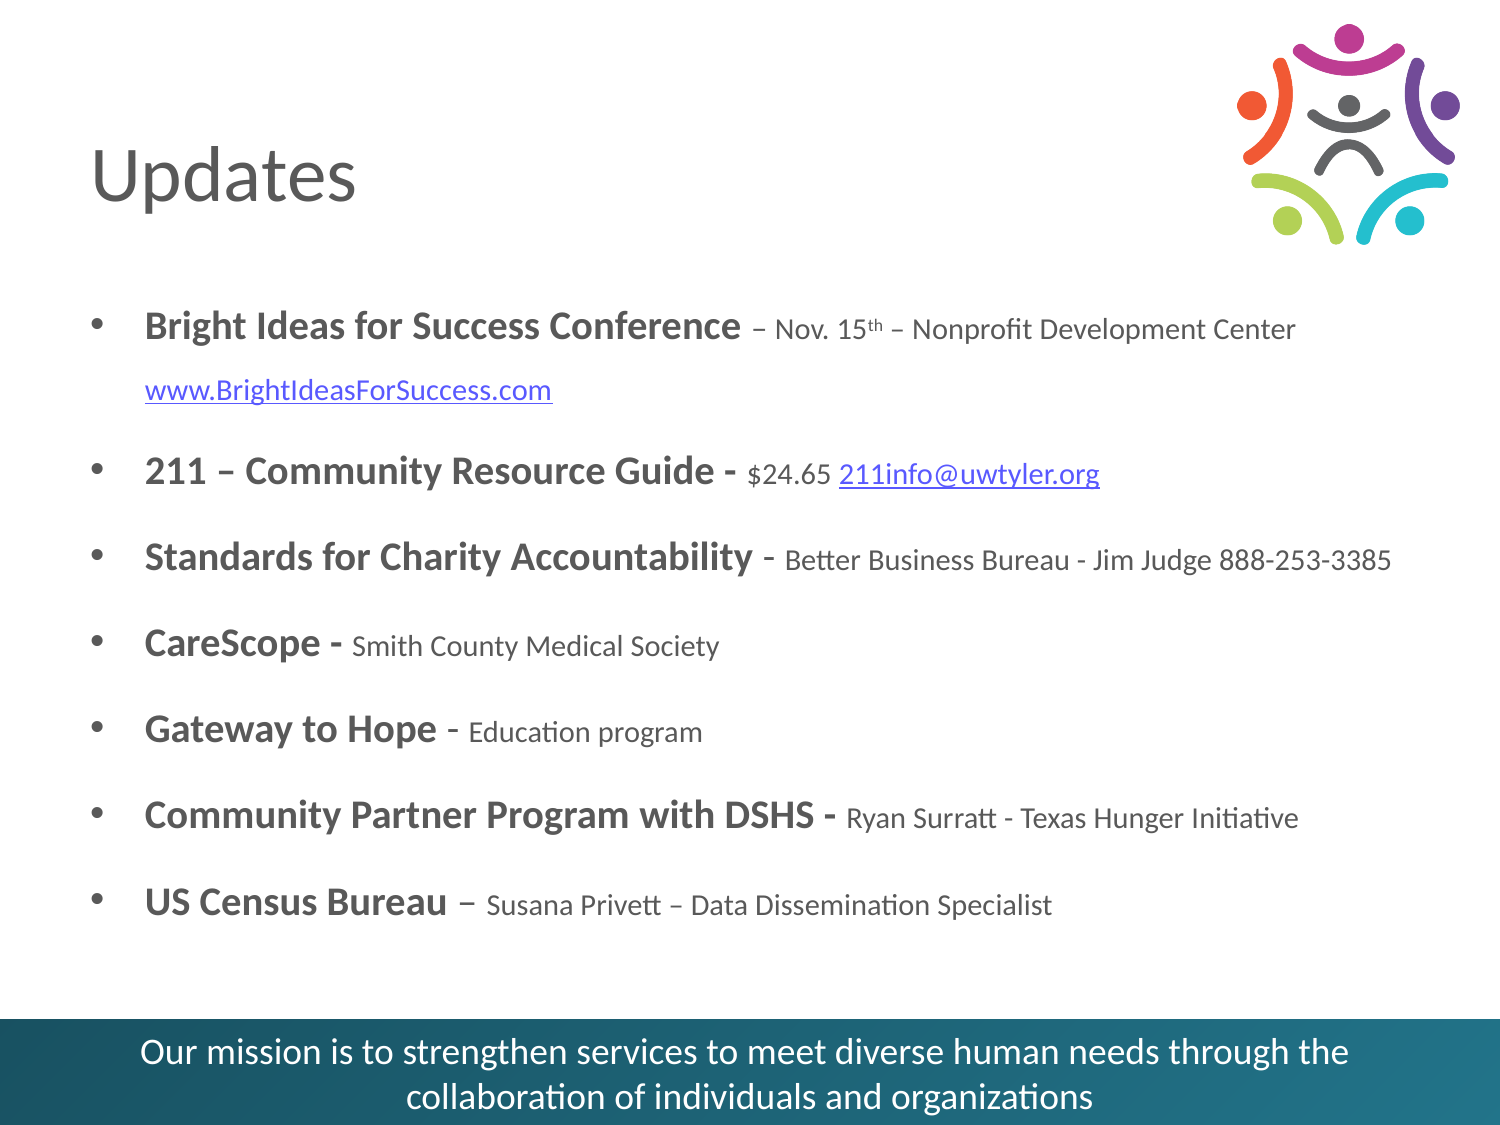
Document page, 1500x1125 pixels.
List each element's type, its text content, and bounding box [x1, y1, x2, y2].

title Updates [75, 87, 1225, 225]
list Bright Ideas for Success Conference – Nov. 15th – Nonprofit Development Center www.BrightIdeasForSuccess.com 211 – Community Resource Guide - $24.65 211info@uwtyler.org Standards for Charity Accountability - Better Business Bureau - Jim Judge 888-253-3385 CareScope - Smith County Medical Society Gateway to Hope - Education program Community Partner Program with DSHS - Ryan Surratt - Texas Hunger Initiative US Census Bureau – Susana Privett – Data Dissemination Specialist [73, 261, 1427, 1001]
picture [1237, 24, 1460, 245]
